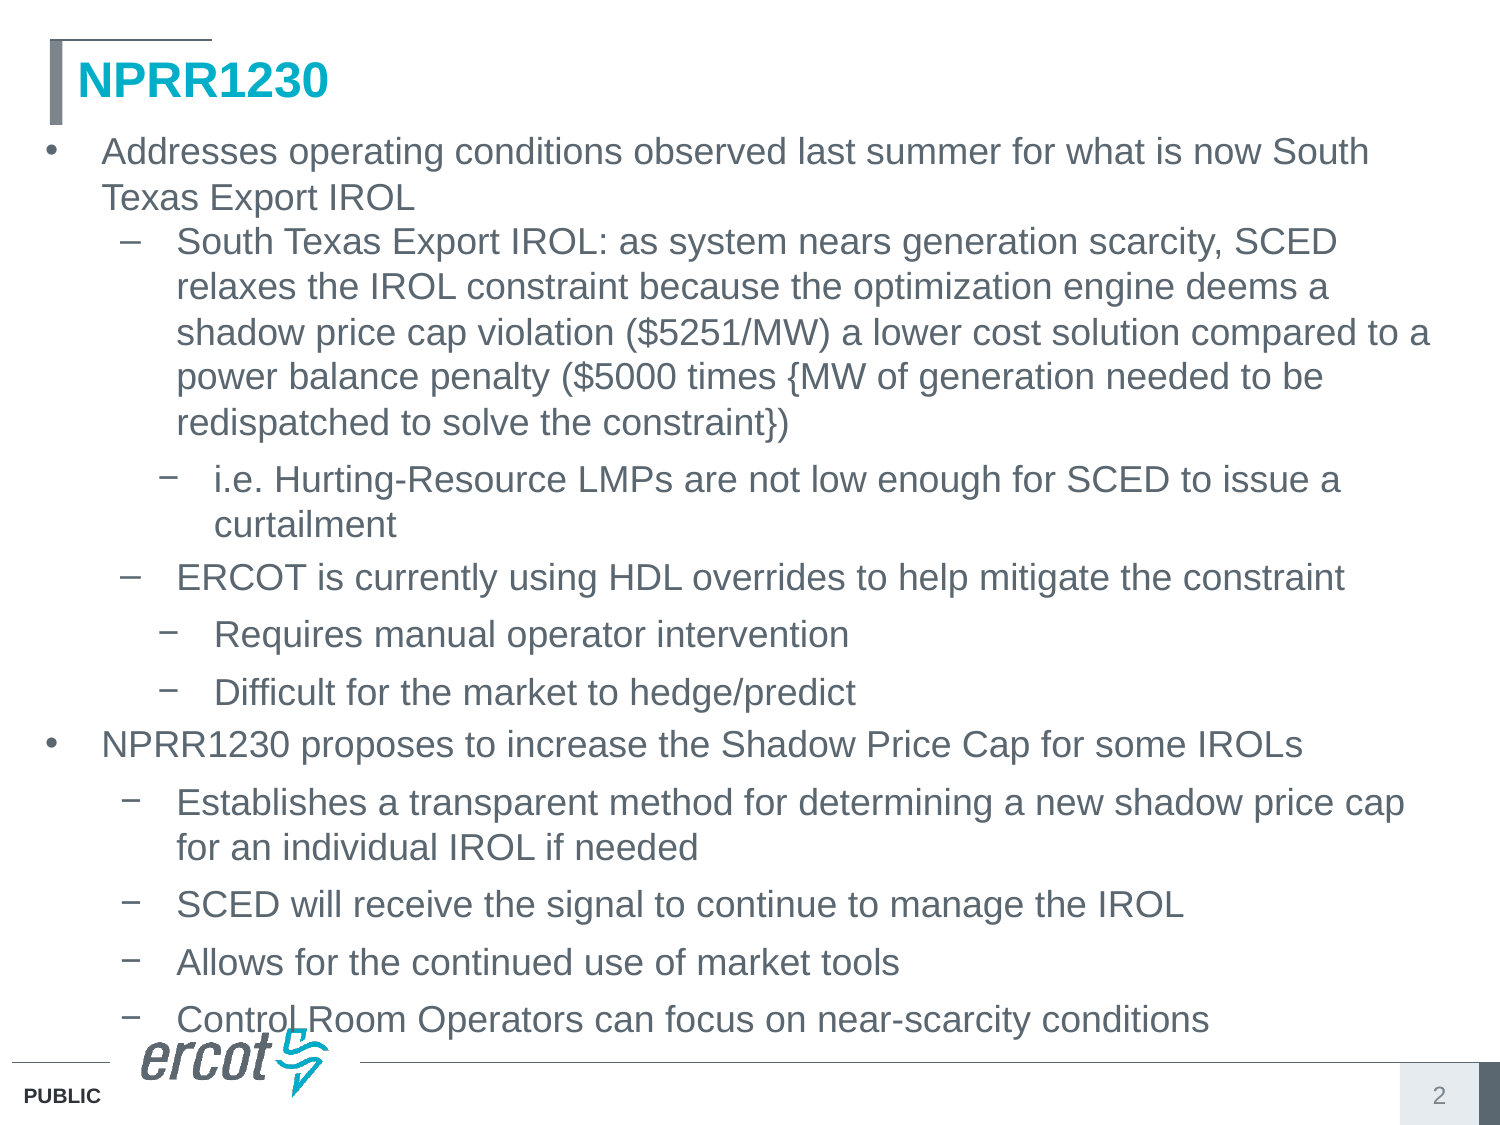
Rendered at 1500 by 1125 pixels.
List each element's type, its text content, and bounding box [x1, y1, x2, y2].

title NPRR1230 [62, 39, 1450, 82]
picture [137, 1024, 332, 1100]
list Addresses operating conditions observed last summer for what is now South Texas Export IROL South Texas Export IROL: as system nears generation scarcity, SCED relaxes the IROL constraint because the optimization engine deems a shadow price cap violation ($5251/MW) a lower cost solution compared to a power balance penalty ($5000 times {MW of generation needed to be redispatched to solve the constraint}) i.e. Hurting-Resource LMPs are not low enough for SCED to issue a curtailment ERCOT is currently using HDL overrides to help mitigate the constraint Requires manual operator intervention Difficult for the market to hedge/predict NPRR1230 proposes to increase the Shadow Price Cap for some IROLs Establishes a transparent method for determining a new shadow price cap for an individual IROL if needed SCED will receive the signal to continue to manage the IROL Allows for the continued use of market tools Control Room Operators can focus on near-scarcity conditions [0, 82, 1500, 949]
slide_number 2 [1400, 1076, 1480, 1113]
